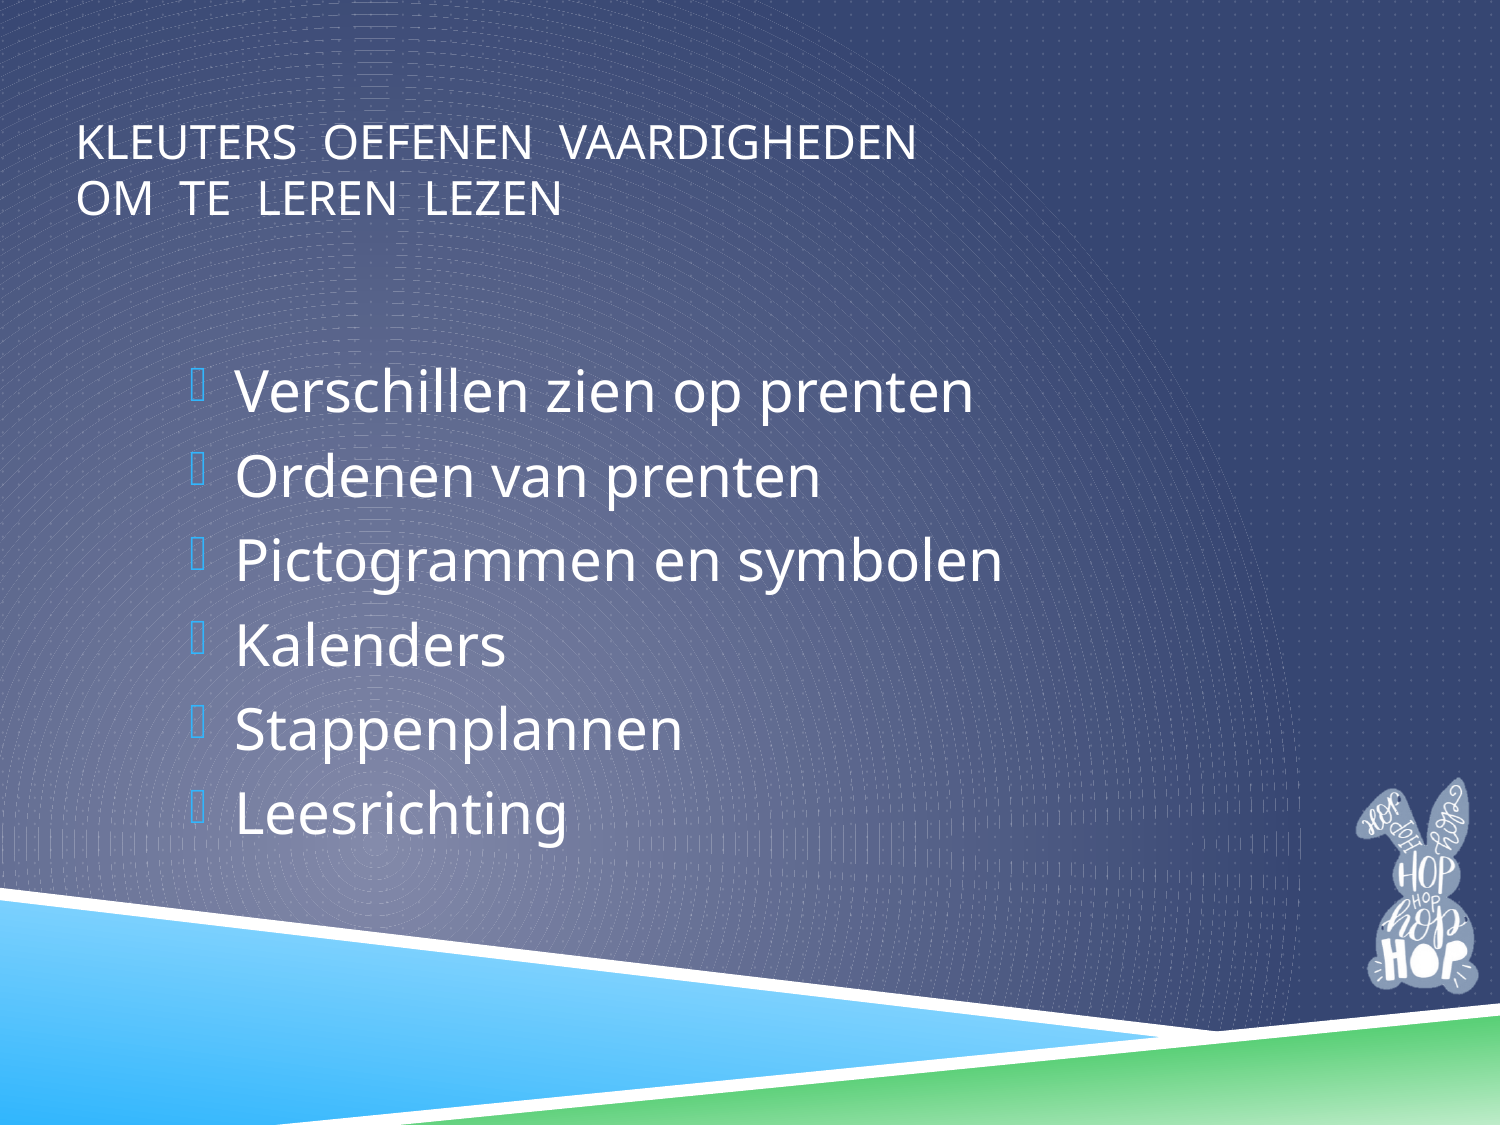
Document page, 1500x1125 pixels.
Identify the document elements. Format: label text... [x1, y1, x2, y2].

picture [1344, 774, 1500, 1005]
list Verschillen zien op prenten Ordenen van prenten Pictogrammen en symbolen Kalenders Stappenplannen Leesrichting [112, 262, 1388, 875]
title Kleuters oefenen vaardigheden om te leren lezen [75, 103, 1425, 291]
